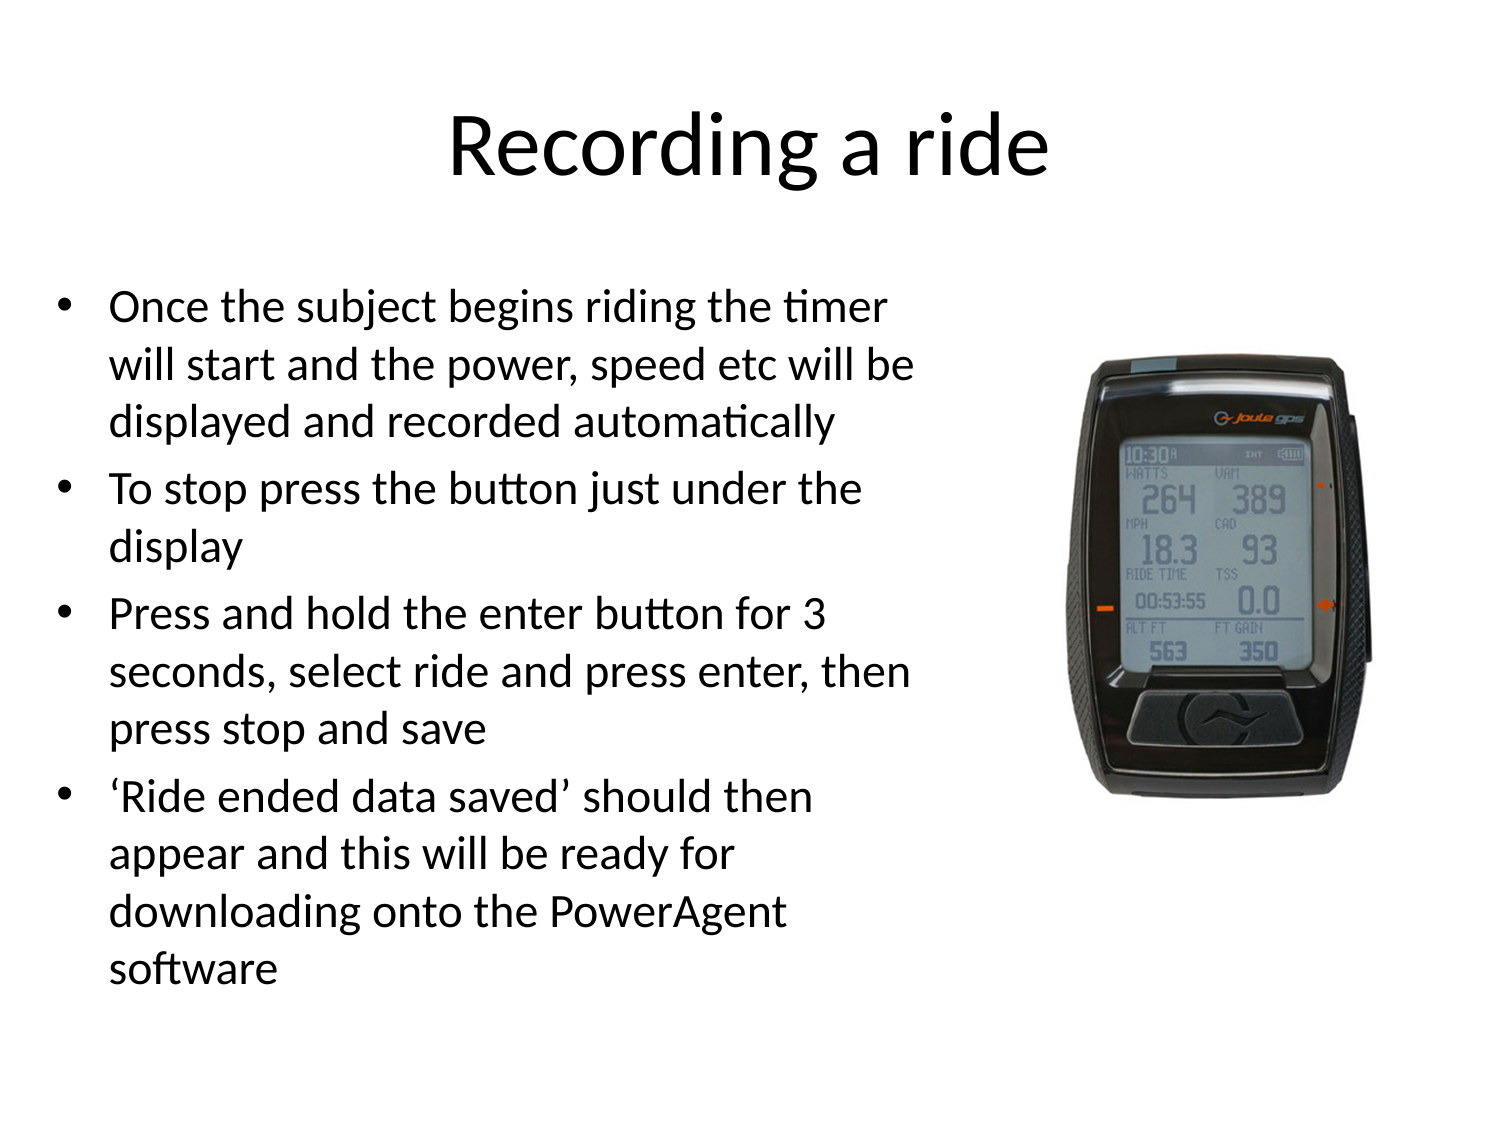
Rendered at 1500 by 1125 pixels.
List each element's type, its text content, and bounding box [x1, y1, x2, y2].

picture [927, 296, 1500, 870]
list Once the subject begins riding the timer will start and the power, speed etc will be displayed and recorded automatically To stop press the button just under the display Press and hold the enter button for 3 seconds, select ride and press enter, then press stop and save ‘Ride ended data saved’ should then appear and this will be ready for downloading onto the PowerAgent software [41, 267, 963, 1010]
title Recording a ride [75, 45, 1425, 233]
